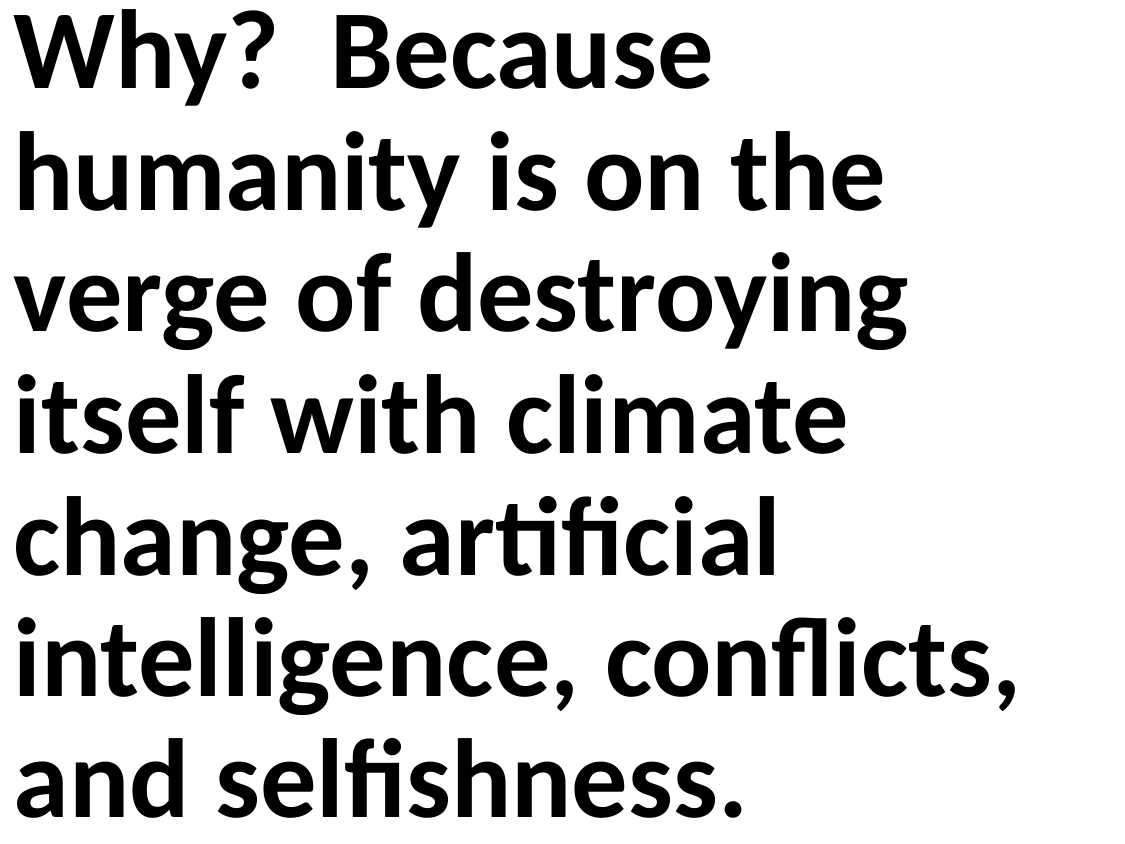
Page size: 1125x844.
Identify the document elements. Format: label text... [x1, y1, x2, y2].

list Why? Because humanity is on the verge of destroying itself with climate change, artificial intelligence, conflicts, and selfishness. [0, 0, 1125, 685]
